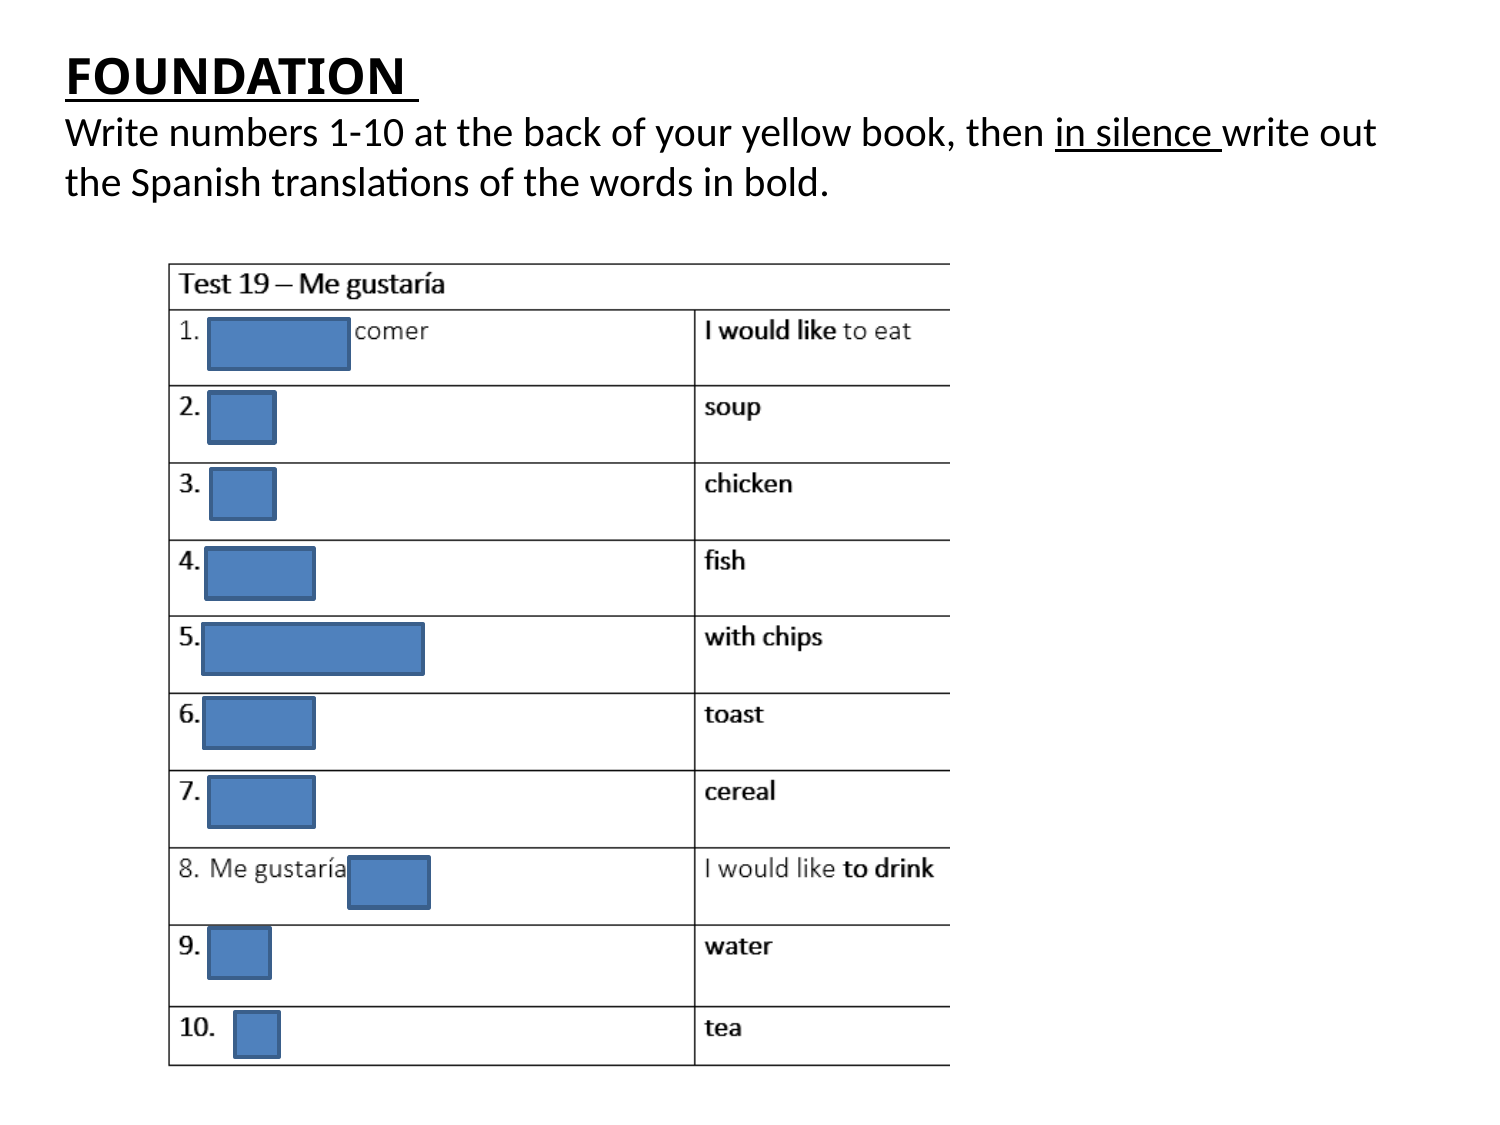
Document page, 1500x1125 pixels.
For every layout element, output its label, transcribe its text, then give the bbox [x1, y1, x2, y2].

text_box FOUNDATION Write numbers 1-10 at the back of your yellow book, then in silence write out the Spanish translations of the words in bold. [50, 37, 1425, 213]
picture [149, 255, 951, 1092]
